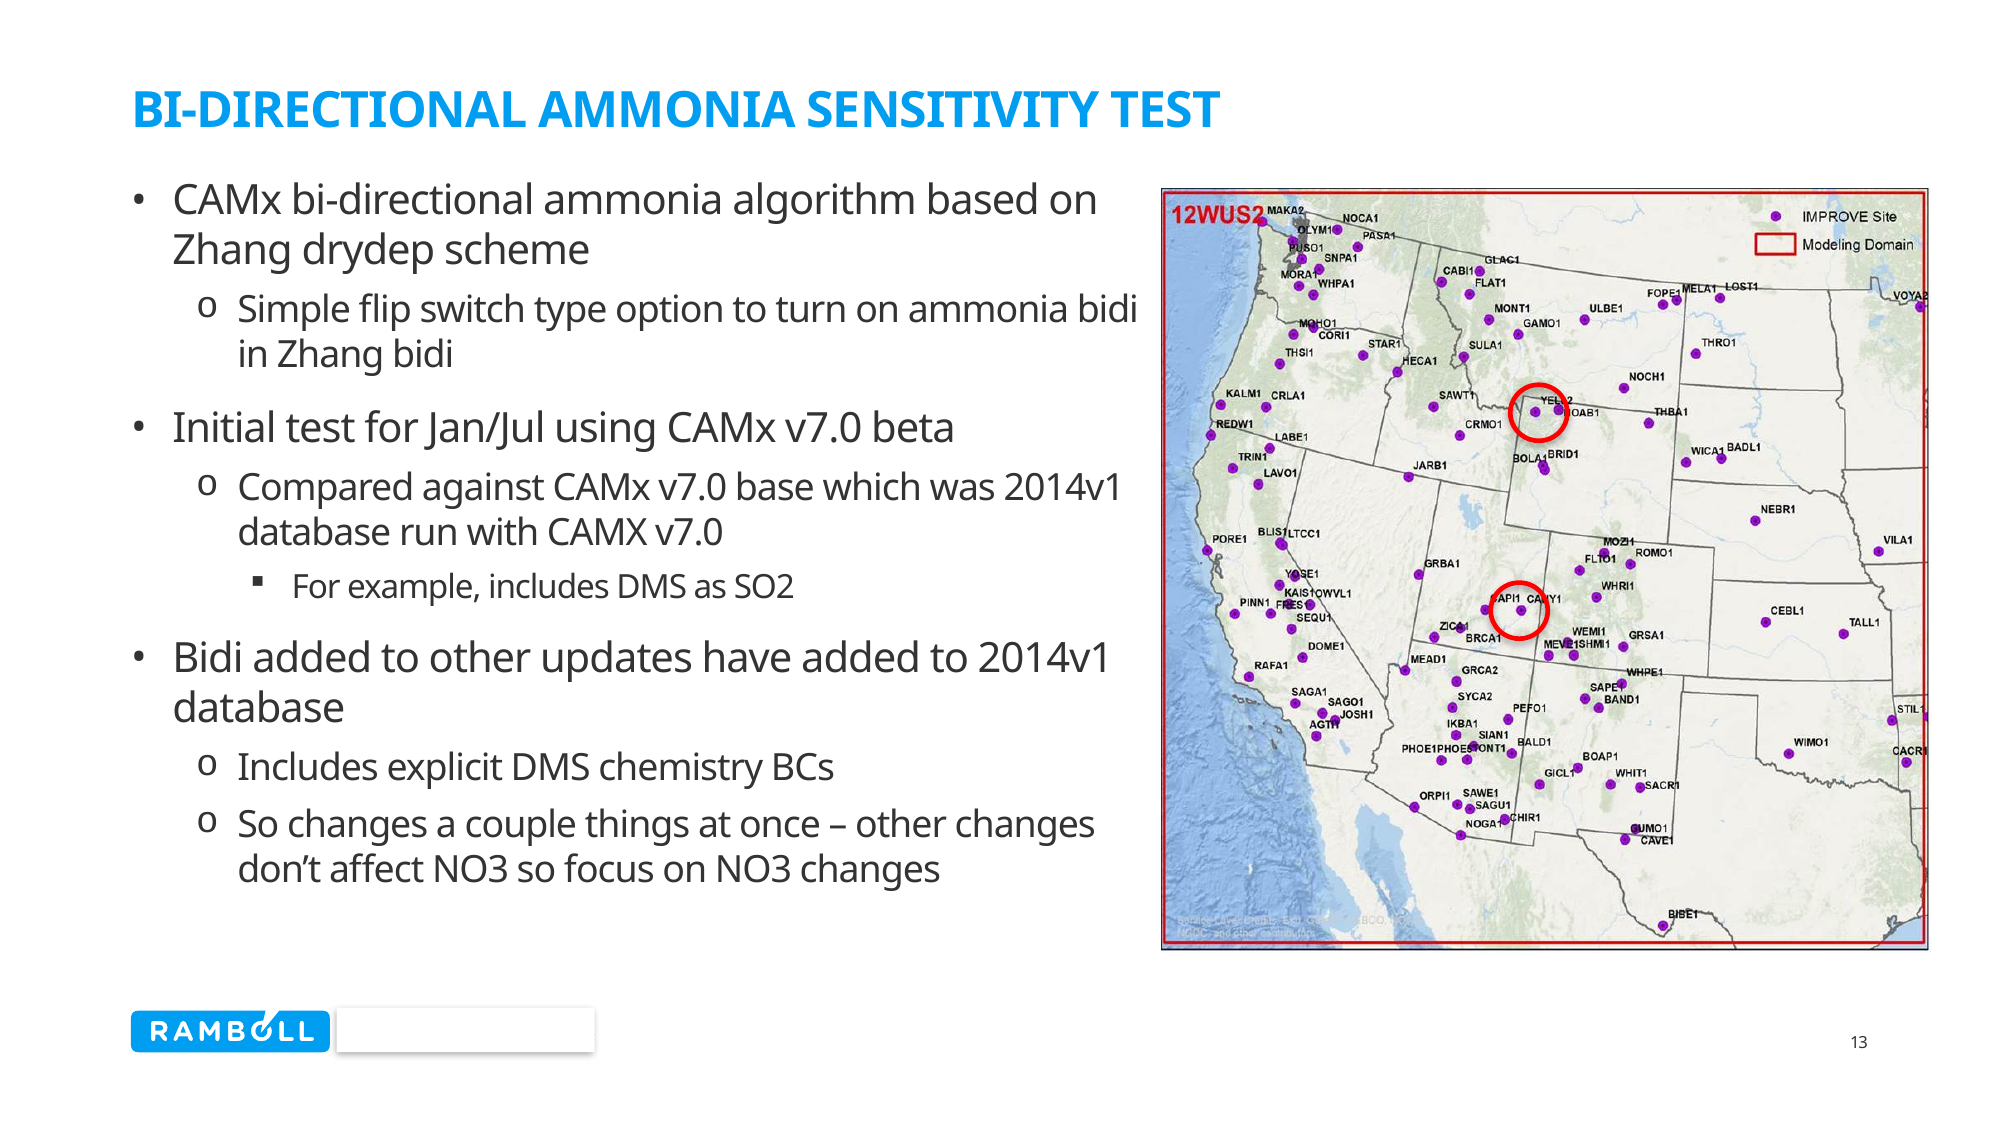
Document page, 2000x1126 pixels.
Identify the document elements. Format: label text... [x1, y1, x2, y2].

title Bi-Directional ammonia Sensitivity Test [130, 73, 1869, 187]
slide_number 13 [1789, 1030, 1868, 1056]
picture [1161, 188, 1932, 953]
list CAMx bi-directional ammonia algorithm based on Zhang drydep scheme Simple flip switch type option to turn on ammonia bidi in Zhang bidi Initial test for Jan/Jul using CAMx v7.0 beta Compared against CAMx v7.0 base which was 2014v1 database run with CAMX v7.0 For example, includes DMS as SO2 Bidi added to other updates have added to 2014v1 database Includes explicit DMS chemistry BCs So changes a couple things at once – other changes don’t affect NO3 so focus on NO3 changes [130, 172, 1162, 937]
